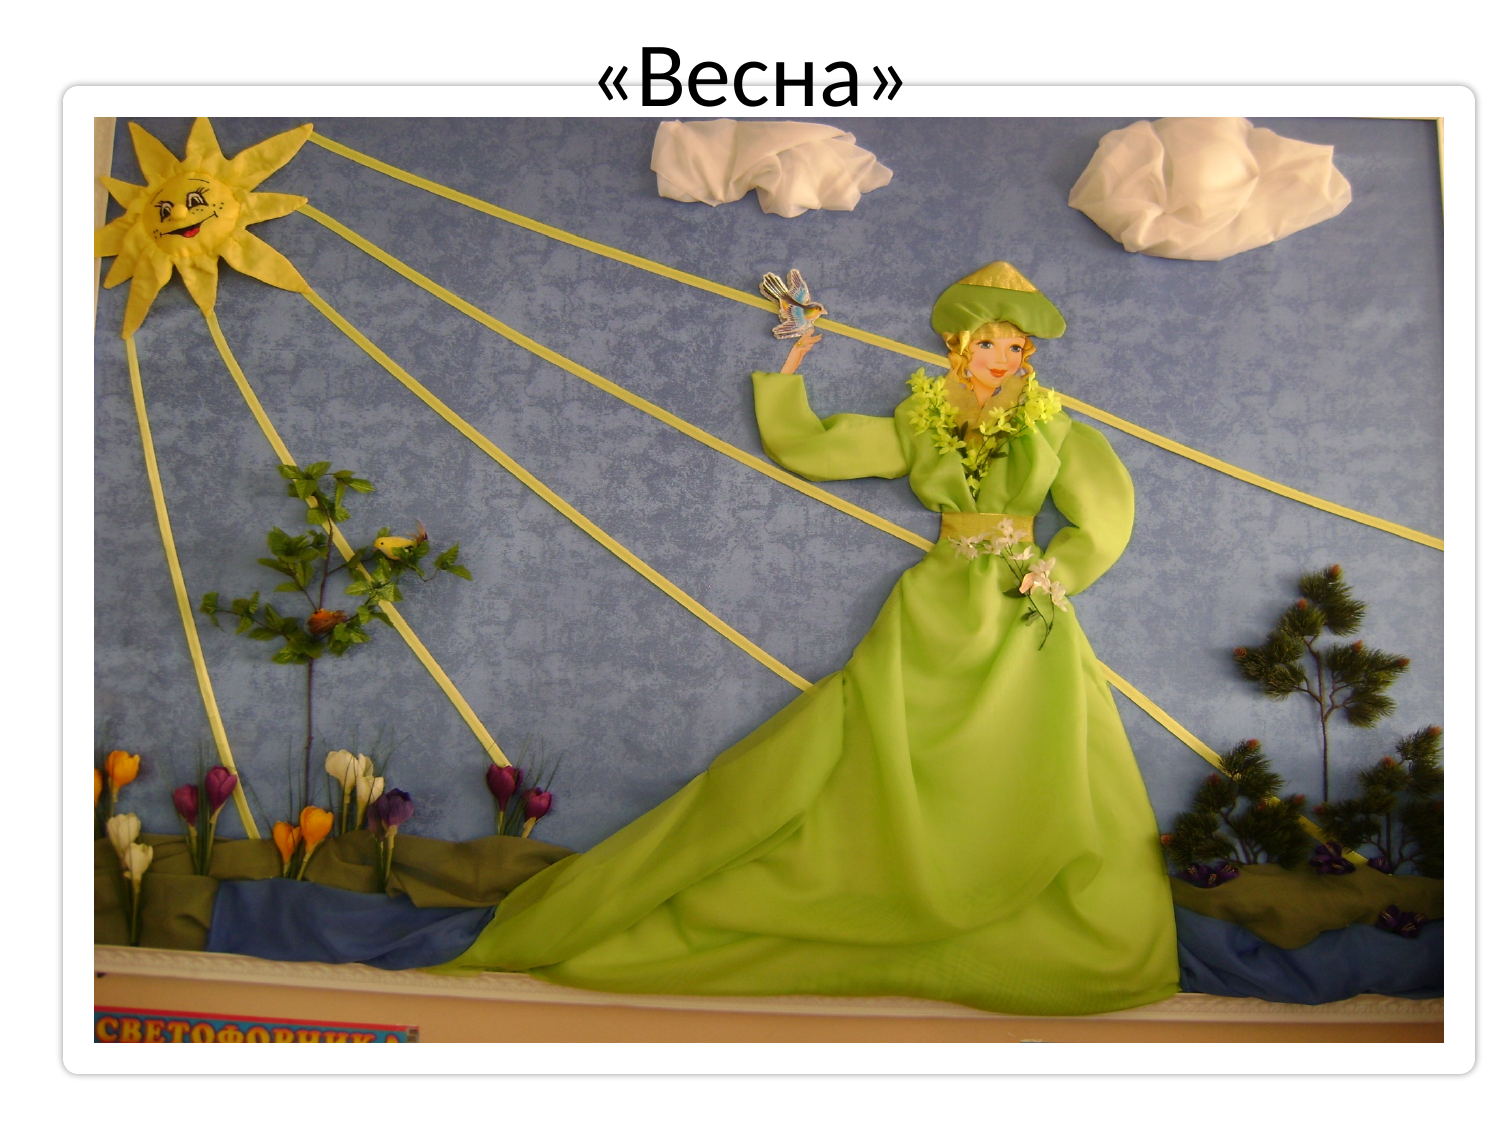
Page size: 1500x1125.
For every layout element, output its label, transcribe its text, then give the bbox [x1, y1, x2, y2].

title «Весна» [75, 0, 1425, 141]
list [93, 116, 1445, 1044]
